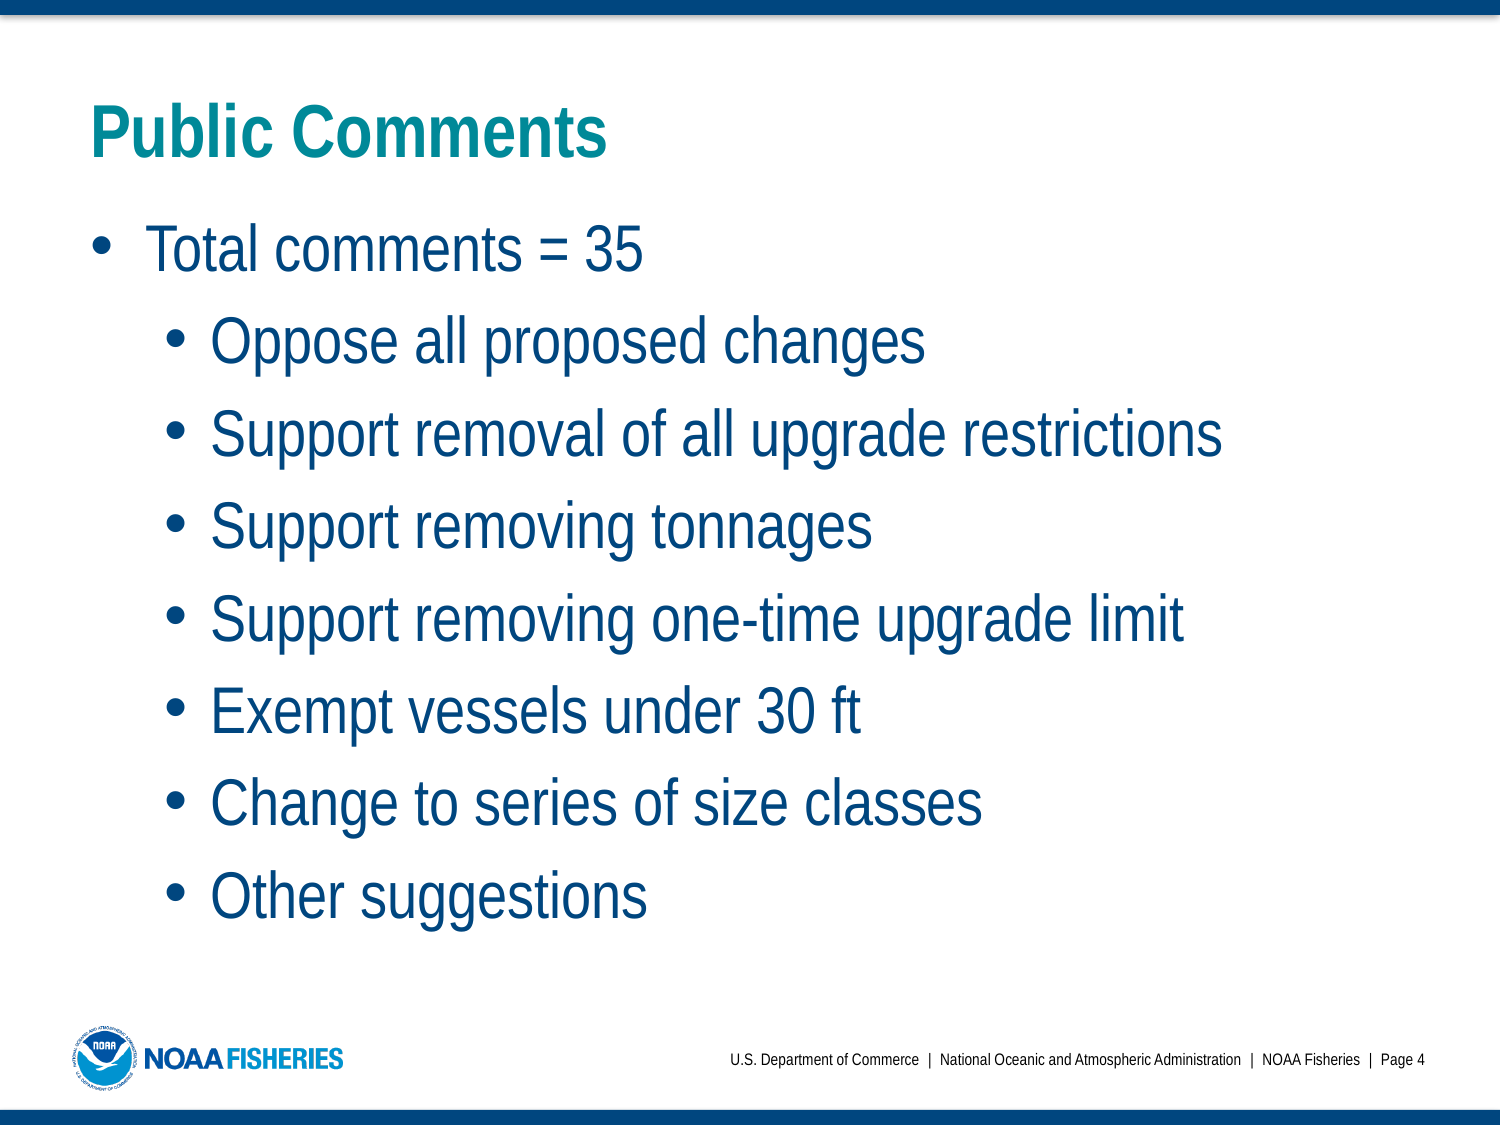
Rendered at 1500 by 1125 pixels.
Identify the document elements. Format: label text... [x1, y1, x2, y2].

list Total comments = 35 Oppose all proposed changes Support removal of all upgrade restrictions Support removing tonnages Support removing one-time upgrade limit Exempt vessels under 30 ft Change to series of size classes Other suggestions [75, 198, 1425, 941]
picture [72, 1026, 343, 1091]
title Public Comments [75, 75, 1425, 186]
slide_number U.S. Department of Commerce | National Oceanic and Atmospheric Administration | NOAA Fisheries | Page 4 [75, 1028, 1425, 1089]
